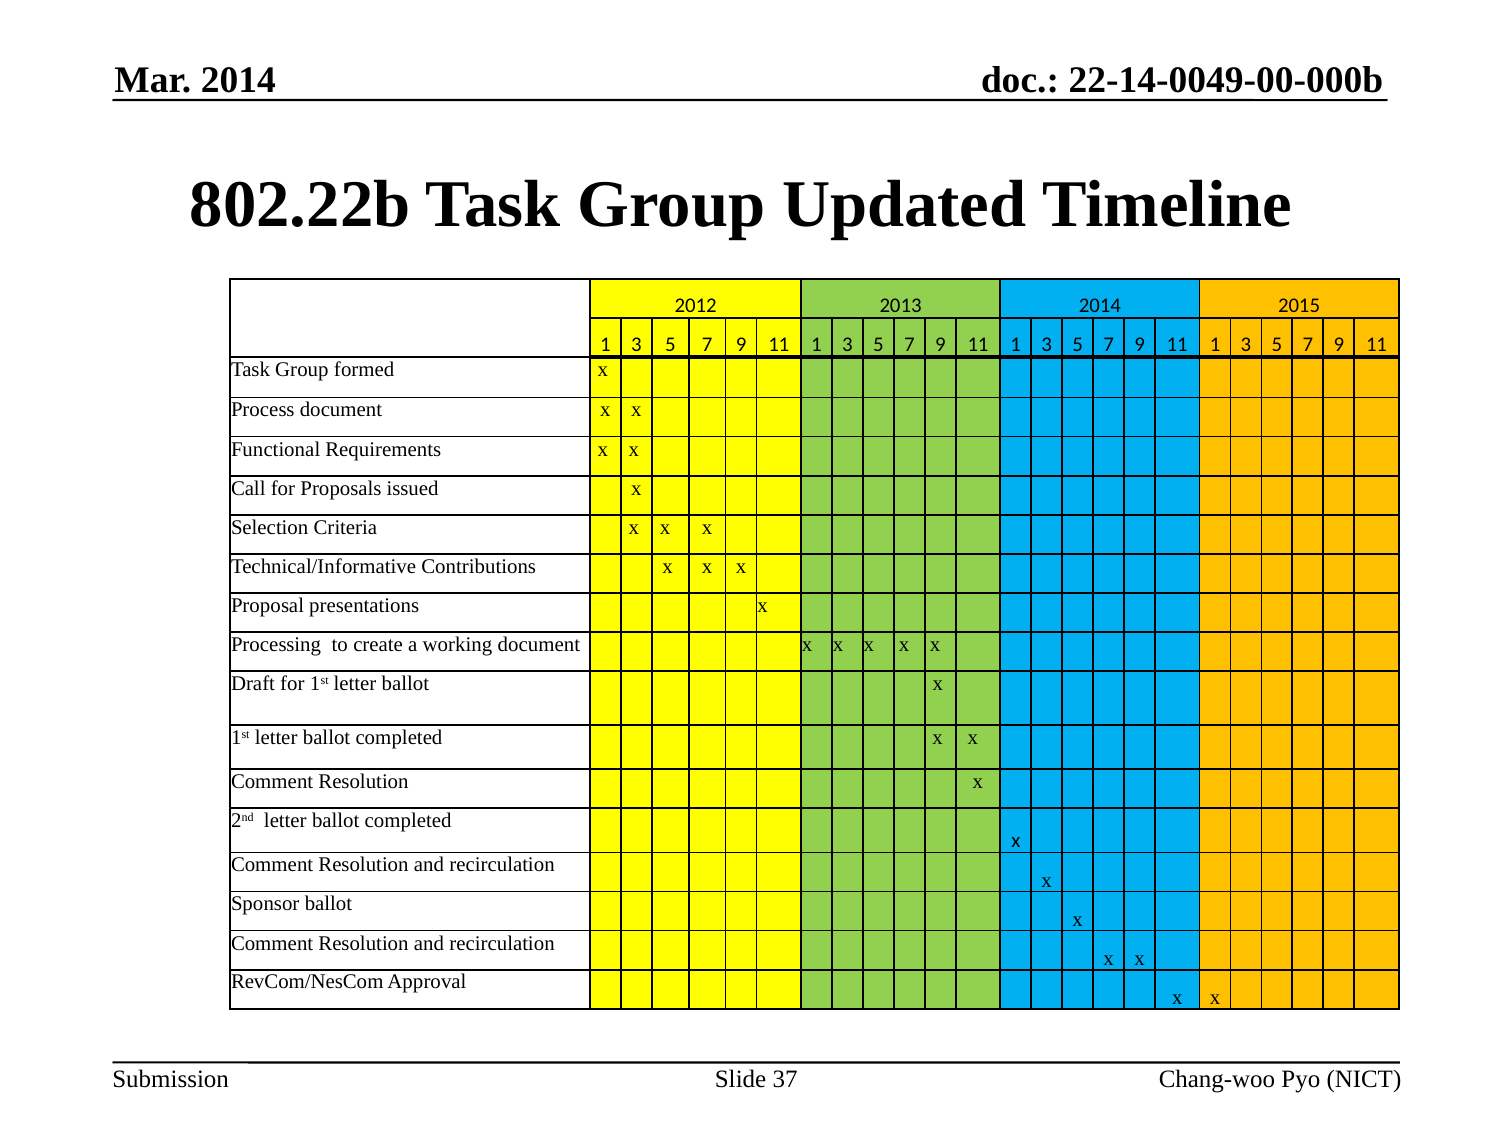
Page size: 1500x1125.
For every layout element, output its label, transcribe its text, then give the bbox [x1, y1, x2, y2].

table_cell [957, 477, 999, 514]
table_cell [591, 931, 620, 969]
table_cell [1094, 809, 1123, 852]
table_cell [1262, 477, 1291, 514]
table_cell [1094, 853, 1123, 891]
table_cell [1094, 892, 1123, 930]
table_cell x [926, 672, 955, 724]
table_cell [622, 770, 651, 807]
table_cell [1231, 594, 1261, 631]
table_cell [757, 853, 800, 891]
table_cell [957, 516, 999, 553]
table_cell [1293, 770, 1322, 807]
table_cell [1063, 853, 1092, 891]
table_cell [1125, 359, 1154, 397]
table_cell [1355, 477, 1398, 514]
table_cell [1262, 931, 1291, 969]
table_cell [864, 594, 893, 631]
table_cell [1262, 770, 1291, 807]
table_cell 11 [1156, 319, 1199, 355]
table_cell [833, 770, 862, 807]
table_cell [1355, 931, 1398, 969]
table_cell [757, 809, 800, 852]
table_cell [1032, 437, 1061, 475]
table_cell [864, 359, 893, 397]
table_cell RevCom/NesCom Approval [231, 971, 589, 1008]
table_cell [895, 931, 924, 969]
table_cell x [726, 555, 756, 592]
table_cell [1200, 809, 1230, 852]
table_cell [1063, 726, 1092, 768]
table_cell [864, 931, 893, 969]
table_cell [1094, 516, 1123, 553]
table_cell x [757, 594, 800, 631]
table_cell [1001, 516, 1030, 553]
table_cell [864, 516, 893, 553]
table_cell [1063, 809, 1092, 852]
table_cell [1125, 770, 1154, 807]
table_cell [726, 477, 756, 514]
table_cell [622, 594, 651, 631]
table_cell 11 [957, 319, 999, 355]
table_cell [833, 516, 862, 553]
table_cell [802, 770, 831, 807]
table_cell [1001, 477, 1030, 514]
slide_number Slide 37 [712, 1061, 800, 1093]
table_cell [653, 594, 688, 631]
table_header 2014 [1001, 280, 1199, 317]
table_cell [1324, 853, 1353, 891]
table_cell [690, 359, 725, 397]
table_cell [1156, 516, 1199, 553]
table_cell [1032, 809, 1061, 852]
table_cell [622, 892, 651, 930]
table_cell [957, 672, 999, 724]
table_cell 5 [1063, 319, 1092, 355]
table_cell 3 [622, 319, 651, 355]
table_cell [1293, 516, 1322, 553]
table_cell [1156, 555, 1199, 592]
table_cell [726, 726, 756, 768]
table_cell [957, 809, 999, 852]
table_cell [690, 971, 725, 1008]
table_cell [1262, 809, 1291, 852]
table_cell [1231, 398, 1261, 436]
table_cell [1001, 931, 1030, 969]
table_cell [1355, 437, 1398, 475]
table_cell x [1001, 809, 1030, 852]
table_cell 5 [864, 319, 893, 355]
table_cell [802, 477, 831, 514]
table_cell [757, 770, 800, 807]
table_cell [653, 477, 688, 514]
table_cell [1001, 726, 1030, 768]
table_cell Selection Criteria [231, 516, 589, 553]
table_cell [926, 477, 955, 514]
table_cell [757, 555, 800, 592]
table_cell [1324, 398, 1353, 436]
table_cell [757, 971, 800, 1008]
table_cell Functional Requirements [231, 437, 589, 475]
table_cell [1156, 398, 1199, 436]
table_cell [1262, 437, 1291, 475]
table_cell [1231, 809, 1261, 852]
table_cell [957, 594, 999, 631]
table_cell [1156, 477, 1199, 514]
table_cell [1156, 633, 1199, 670]
table_cell [1125, 437, 1154, 475]
table_cell [1324, 672, 1353, 724]
table_cell x [802, 633, 831, 670]
table_cell [802, 931, 831, 969]
table_cell [1094, 594, 1123, 631]
table_cell [895, 359, 924, 397]
table_cell [1200, 892, 1230, 930]
table_cell [1200, 594, 1230, 631]
table_header 2013 [802, 280, 999, 317]
table_cell 7 [690, 319, 725, 355]
table_cell [1156, 931, 1199, 969]
table_cell [622, 971, 651, 1008]
table_cell [802, 971, 831, 1008]
table_cell [690, 398, 725, 436]
table_cell Processing to create a working document [231, 633, 589, 670]
table_cell [726, 516, 756, 553]
table_cell [957, 398, 999, 436]
table_cell [1200, 398, 1230, 436]
table_cell [726, 633, 756, 670]
table_cell [591, 971, 620, 1008]
table_cell [957, 633, 999, 670]
table_cell [895, 892, 924, 930]
table_cell [1063, 633, 1092, 670]
table_cell [895, 672, 924, 724]
table_cell [1001, 770, 1030, 807]
table_cell [726, 971, 756, 1008]
table_cell [1125, 398, 1154, 436]
table_cell [926, 398, 955, 436]
table_cell x [653, 516, 688, 553]
table_cell [1231, 516, 1261, 553]
table_cell [653, 770, 688, 807]
table_cell [1355, 516, 1398, 553]
table_cell [1094, 633, 1123, 670]
table_cell [231, 318, 589, 356]
table_cell [1032, 971, 1061, 1008]
table_cell 7 [1293, 319, 1322, 355]
table_cell 3 [1032, 319, 1061, 355]
table_cell [1094, 672, 1123, 724]
table_cell [895, 770, 924, 807]
table_cell [591, 672, 620, 724]
table_cell [1200, 726, 1230, 768]
table_cell Comment Resolution [231, 770, 589, 807]
table_cell [1125, 809, 1154, 852]
table_cell [1231, 892, 1261, 930]
table_cell [1156, 437, 1199, 475]
table_cell 3 [833, 319, 862, 355]
table_cell [622, 726, 651, 768]
table_cell [1094, 398, 1123, 436]
table_cell [1355, 809, 1398, 852]
table_cell [1001, 359, 1030, 397]
table_cell [1032, 726, 1061, 768]
table_cell [591, 726, 620, 768]
table_cell [690, 853, 725, 891]
table_cell x [864, 633, 893, 670]
table_cell [757, 516, 800, 553]
table_cell x [895, 633, 924, 670]
table_cell [1001, 398, 1030, 436]
table_cell [1063, 437, 1092, 475]
table_cell [1125, 633, 1154, 670]
table_cell [690, 477, 725, 514]
table_cell 7 [1094, 319, 1123, 355]
table_cell [957, 359, 999, 397]
table_cell [622, 672, 651, 724]
table_cell [1262, 594, 1291, 631]
table_cell [926, 770, 955, 807]
table_cell [833, 809, 862, 852]
table_cell [757, 359, 800, 397]
table_cell [1156, 594, 1199, 631]
table_cell Comment Resolution and recirculation [231, 931, 589, 969]
table_cell [1324, 359, 1353, 397]
table_cell [1200, 931, 1230, 969]
table_cell [926, 809, 955, 852]
table_cell [1032, 633, 1061, 670]
table_cell [1032, 594, 1061, 631]
table_cell [926, 853, 955, 891]
table_cell [1063, 770, 1092, 807]
table_cell [653, 971, 688, 1008]
table_cell [1293, 971, 1322, 1008]
table_cell [1094, 477, 1123, 514]
table_cell [957, 853, 999, 891]
table_cell [653, 892, 688, 930]
table_cell x [690, 555, 725, 592]
table_cell [591, 555, 620, 592]
table_cell [653, 853, 688, 891]
table_cell [757, 726, 800, 768]
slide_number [114, 54, 278, 101]
table_cell 1 [802, 319, 831, 355]
table_cell [690, 437, 725, 475]
table_cell [757, 477, 800, 514]
table_cell [726, 853, 756, 891]
table_cell [1032, 770, 1061, 807]
table_cell [1262, 555, 1291, 592]
table_cell [653, 633, 688, 670]
table_cell [1156, 672, 1199, 724]
table_cell [864, 809, 893, 852]
table_cell [1231, 672, 1261, 724]
table_cell [1324, 594, 1353, 631]
table_cell x [690, 516, 725, 553]
table_cell 11 [1355, 319, 1398, 355]
table_header [231, 280, 589, 318]
table_cell [1125, 726, 1154, 768]
table_cell [1262, 853, 1291, 891]
table_cell [1200, 555, 1230, 592]
table_cell [726, 437, 756, 475]
table_cell [591, 809, 620, 852]
table_cell [957, 931, 999, 969]
table_cell 9 [1125, 319, 1154, 355]
table_cell [1262, 971, 1291, 1008]
table_cell [1094, 726, 1123, 768]
table_cell [802, 437, 831, 475]
table_cell 2nd letter ballot completed [231, 809, 589, 852]
table_cell [1001, 892, 1030, 930]
table_cell [833, 594, 862, 631]
table_cell [833, 477, 862, 514]
table_cell [690, 633, 725, 670]
table_cell [1324, 726, 1353, 768]
table_cell [1156, 853, 1199, 891]
table_cell [1293, 477, 1322, 514]
table_cell [1125, 594, 1154, 631]
table_cell [622, 809, 651, 852]
table_cell [864, 853, 893, 891]
table_cell [802, 594, 831, 631]
table_cell x [622, 398, 651, 436]
table_cell [1324, 516, 1353, 553]
table_cell [622, 633, 651, 670]
table_cell [653, 931, 688, 969]
table_cell [622, 555, 651, 592]
table_cell [1324, 892, 1353, 930]
table_cell [1355, 892, 1398, 930]
table_cell [1262, 672, 1291, 724]
table_cell Task Group formed [231, 358, 589, 397]
table_cell Call for Proposals issued [231, 477, 589, 514]
table_cell [757, 398, 800, 436]
table_cell [957, 437, 999, 475]
table_cell [690, 931, 725, 969]
table_cell [1063, 931, 1092, 969]
table_cell [1355, 726, 1398, 768]
table_cell [833, 892, 862, 930]
table_cell [1094, 437, 1123, 475]
table_cell [1156, 892, 1199, 930]
table_cell [1156, 726, 1199, 768]
table_cell [1293, 555, 1322, 592]
table_cell [1293, 809, 1322, 852]
table_cell [653, 398, 688, 436]
table_cell [1355, 770, 1398, 807]
table_cell [1355, 555, 1398, 592]
table_cell [1324, 809, 1353, 852]
table_cell [1032, 477, 1061, 514]
table_cell [1125, 853, 1154, 891]
table_cell [802, 516, 831, 553]
table_cell [1355, 971, 1398, 1008]
table_cell [1200, 633, 1230, 670]
table_cell [957, 555, 999, 592]
table_cell x [622, 477, 651, 514]
table_cell [1231, 555, 1261, 592]
table_cell [1324, 931, 1353, 969]
table_cell [895, 853, 924, 891]
table_cell [1156, 809, 1199, 852]
table_cell [1063, 594, 1092, 631]
table_cell [1231, 726, 1261, 768]
table_cell 1st letter ballot completed [231, 726, 589, 768]
table_cell [653, 726, 688, 768]
table_cell 7 [895, 319, 924, 355]
table_cell [1094, 359, 1123, 397]
table_cell [1001, 437, 1030, 475]
table_cell [833, 726, 862, 768]
table_cell 3 [1231, 319, 1261, 355]
table_cell [864, 672, 893, 724]
table_cell [1293, 853, 1322, 891]
table_cell [690, 672, 725, 724]
table_cell [1231, 931, 1261, 969]
table_cell 1 [591, 319, 620, 355]
table_cell [833, 853, 862, 891]
table_cell [1063, 359, 1092, 397]
table_cell [1125, 516, 1154, 553]
table_cell [1063, 971, 1092, 1008]
table_cell [833, 437, 862, 475]
table_cell [1324, 971, 1353, 1008]
table_cell [1262, 892, 1291, 930]
table_cell [653, 359, 688, 397]
table_cell x [1094, 931, 1123, 969]
table_cell x [833, 633, 862, 670]
table_cell [833, 398, 862, 436]
table_cell [1355, 672, 1398, 724]
table_cell x [926, 726, 955, 768]
table_cell [1293, 398, 1322, 436]
table_cell [802, 726, 831, 768]
table_cell [726, 931, 756, 969]
table_cell [926, 555, 955, 592]
table_cell [802, 398, 831, 436]
table_cell [1262, 516, 1291, 553]
table_cell [1001, 594, 1030, 631]
table_cell Process document [231, 398, 589, 436]
table_cell x [591, 359, 620, 397]
table_cell x [1156, 971, 1199, 1008]
table_cell x [1125, 931, 1154, 969]
table_cell [757, 672, 800, 724]
table_cell [926, 931, 955, 969]
table_cell 1 [1001, 319, 1030, 355]
table_cell [864, 770, 893, 807]
table_cell [1200, 477, 1230, 514]
table_cell [1032, 931, 1061, 969]
table_cell [1032, 359, 1061, 397]
table_cell [802, 359, 831, 397]
table_cell [1262, 633, 1291, 670]
table_cell [591, 892, 620, 930]
table_cell [757, 633, 800, 670]
table_cell [864, 398, 893, 436]
table_cell [591, 516, 620, 553]
table_cell Technical/Informative Contributions [231, 555, 589, 592]
table_cell x [622, 437, 651, 475]
table_cell [926, 594, 955, 631]
table_cell [690, 809, 725, 852]
table_cell [1231, 437, 1261, 475]
table_cell Proposal presentations [231, 594, 589, 631]
table_cell [1001, 971, 1030, 1008]
table_cell [653, 809, 688, 852]
table_cell [726, 359, 756, 397]
table_cell [726, 398, 756, 436]
table_cell 9 [726, 319, 756, 355]
table_cell [1001, 853, 1030, 891]
table_cell [1032, 672, 1061, 724]
table_cell [1001, 555, 1030, 592]
table_cell 11 [757, 319, 800, 355]
table_cell [653, 437, 688, 475]
table_cell 5 [653, 319, 688, 355]
table_cell [1063, 672, 1092, 724]
table_cell [802, 892, 831, 930]
table_cell [591, 477, 620, 514]
table_cell [895, 809, 924, 852]
table_cell [726, 809, 756, 852]
table_cell [1125, 971, 1154, 1008]
table_cell Draft for 1st letter ballot [231, 672, 589, 724]
table_cell [1200, 516, 1230, 553]
table_cell [1200, 770, 1230, 807]
table_cell [926, 359, 955, 397]
table_cell [690, 892, 725, 930]
table_cell [591, 853, 620, 891]
table_cell [1032, 516, 1061, 553]
table_cell x [1032, 853, 1061, 891]
table_cell [1324, 437, 1353, 475]
table_cell [591, 770, 620, 807]
table_cell [1001, 672, 1030, 724]
table_cell [690, 726, 725, 768]
table_cell [802, 853, 831, 891]
table_cell [726, 594, 756, 631]
table_cell [1200, 359, 1230, 397]
table_cell [1063, 516, 1092, 553]
table_cell [622, 359, 651, 397]
table_cell [1293, 633, 1322, 670]
table_cell x [957, 770, 999, 807]
title 802.22b Task Group Updated Timeline [112, 112, 1388, 288]
table_cell [1355, 633, 1398, 670]
table_cell [926, 892, 955, 930]
table_cell [1293, 726, 1322, 768]
table_cell [957, 892, 999, 930]
table_cell [1063, 398, 1092, 436]
table_cell [1262, 398, 1291, 436]
table_cell [757, 892, 800, 930]
table_cell [895, 398, 924, 436]
table_cell [1293, 892, 1322, 930]
table_cell [833, 672, 862, 724]
footer Chang-woo Pyo (NICT) [1155, 1061, 1402, 1093]
table_cell [926, 971, 955, 1008]
table_cell [1125, 477, 1154, 514]
table_cell [757, 437, 800, 475]
table_cell [1293, 672, 1322, 724]
table_cell x [926, 633, 955, 670]
table_cell [653, 672, 688, 724]
table_cell [864, 971, 893, 1008]
table_cell [1063, 477, 1092, 514]
table_cell [833, 555, 862, 592]
table_cell [1293, 931, 1322, 969]
table_cell [1293, 594, 1322, 631]
table_cell [1094, 770, 1123, 807]
table_cell [895, 516, 924, 553]
table_cell [1355, 594, 1398, 631]
table_cell [1125, 555, 1154, 592]
table_cell [1032, 892, 1061, 930]
table_cell [1200, 437, 1230, 475]
table_cell 5 [1262, 319, 1291, 355]
table_cell [757, 931, 800, 969]
table_cell [895, 437, 924, 475]
table_cell [1094, 555, 1123, 592]
table_cell [1355, 853, 1398, 891]
table_cell [1032, 555, 1061, 592]
table_cell [1324, 633, 1353, 670]
table_cell [1063, 555, 1092, 592]
table_header 2012 [591, 280, 800, 317]
table_cell [591, 594, 620, 631]
table_cell [1231, 853, 1261, 891]
table_cell [1156, 770, 1199, 807]
table_cell x [1200, 971, 1230, 1008]
table_cell [1293, 437, 1322, 475]
table_cell [591, 633, 620, 670]
table_cell [1125, 892, 1154, 930]
table_cell [895, 555, 924, 592]
table_cell x [957, 726, 999, 768]
table_cell [1200, 672, 1230, 724]
table_cell [1032, 398, 1061, 436]
table_cell [895, 726, 924, 768]
table_cell [1125, 672, 1154, 724]
table_cell [864, 892, 893, 930]
table_cell [1262, 726, 1291, 768]
table_header 2015 [1200, 280, 1398, 317]
table_cell [802, 555, 831, 592]
table_cell [1324, 770, 1353, 807]
table_cell [622, 931, 651, 969]
table_cell x [653, 555, 688, 592]
table_cell Comment Resolution and recirculation [231, 853, 589, 891]
table_cell x [1063, 892, 1092, 930]
table_cell [895, 477, 924, 514]
table_cell 9 [1324, 319, 1353, 355]
table_cell x [591, 398, 620, 436]
table_cell [864, 726, 893, 768]
table_cell [833, 971, 862, 1008]
table_cell [1293, 359, 1322, 397]
table_cell [1200, 853, 1230, 891]
table_cell [690, 594, 725, 631]
table_cell [802, 809, 831, 852]
table_cell [864, 477, 893, 514]
table_cell [1094, 971, 1123, 1008]
table_cell [802, 672, 831, 724]
table_cell [622, 853, 651, 891]
table_cell 1 [1200, 319, 1230, 355]
table_cell x [622, 516, 651, 553]
table_cell [833, 931, 862, 969]
table_cell [726, 892, 756, 930]
table_cell [1324, 555, 1353, 592]
table_cell [895, 971, 924, 1008]
table_cell [895, 594, 924, 631]
table_cell x [591, 437, 620, 475]
table_cell [1231, 359, 1261, 397]
table_cell [726, 770, 756, 807]
table_cell [926, 516, 955, 553]
table_cell [1355, 398, 1398, 436]
table_cell [1231, 477, 1261, 514]
table_cell [864, 555, 893, 592]
table_cell [957, 971, 999, 1008]
table_cell [1262, 359, 1291, 397]
table_cell [1324, 477, 1353, 514]
table_cell [726, 672, 756, 724]
table_cell [864, 437, 893, 475]
table_cell [1355, 359, 1398, 397]
table_cell [1156, 359, 1199, 397]
table_cell [1231, 971, 1261, 1008]
table_cell [1001, 633, 1030, 670]
table_cell [690, 770, 725, 807]
table_cell [1231, 770, 1261, 807]
table_cell [926, 437, 955, 475]
table_cell [1231, 633, 1261, 670]
table_cell [833, 359, 862, 397]
table_cell 9 [926, 319, 955, 355]
table_cell Sponsor ballot [231, 892, 589, 930]
